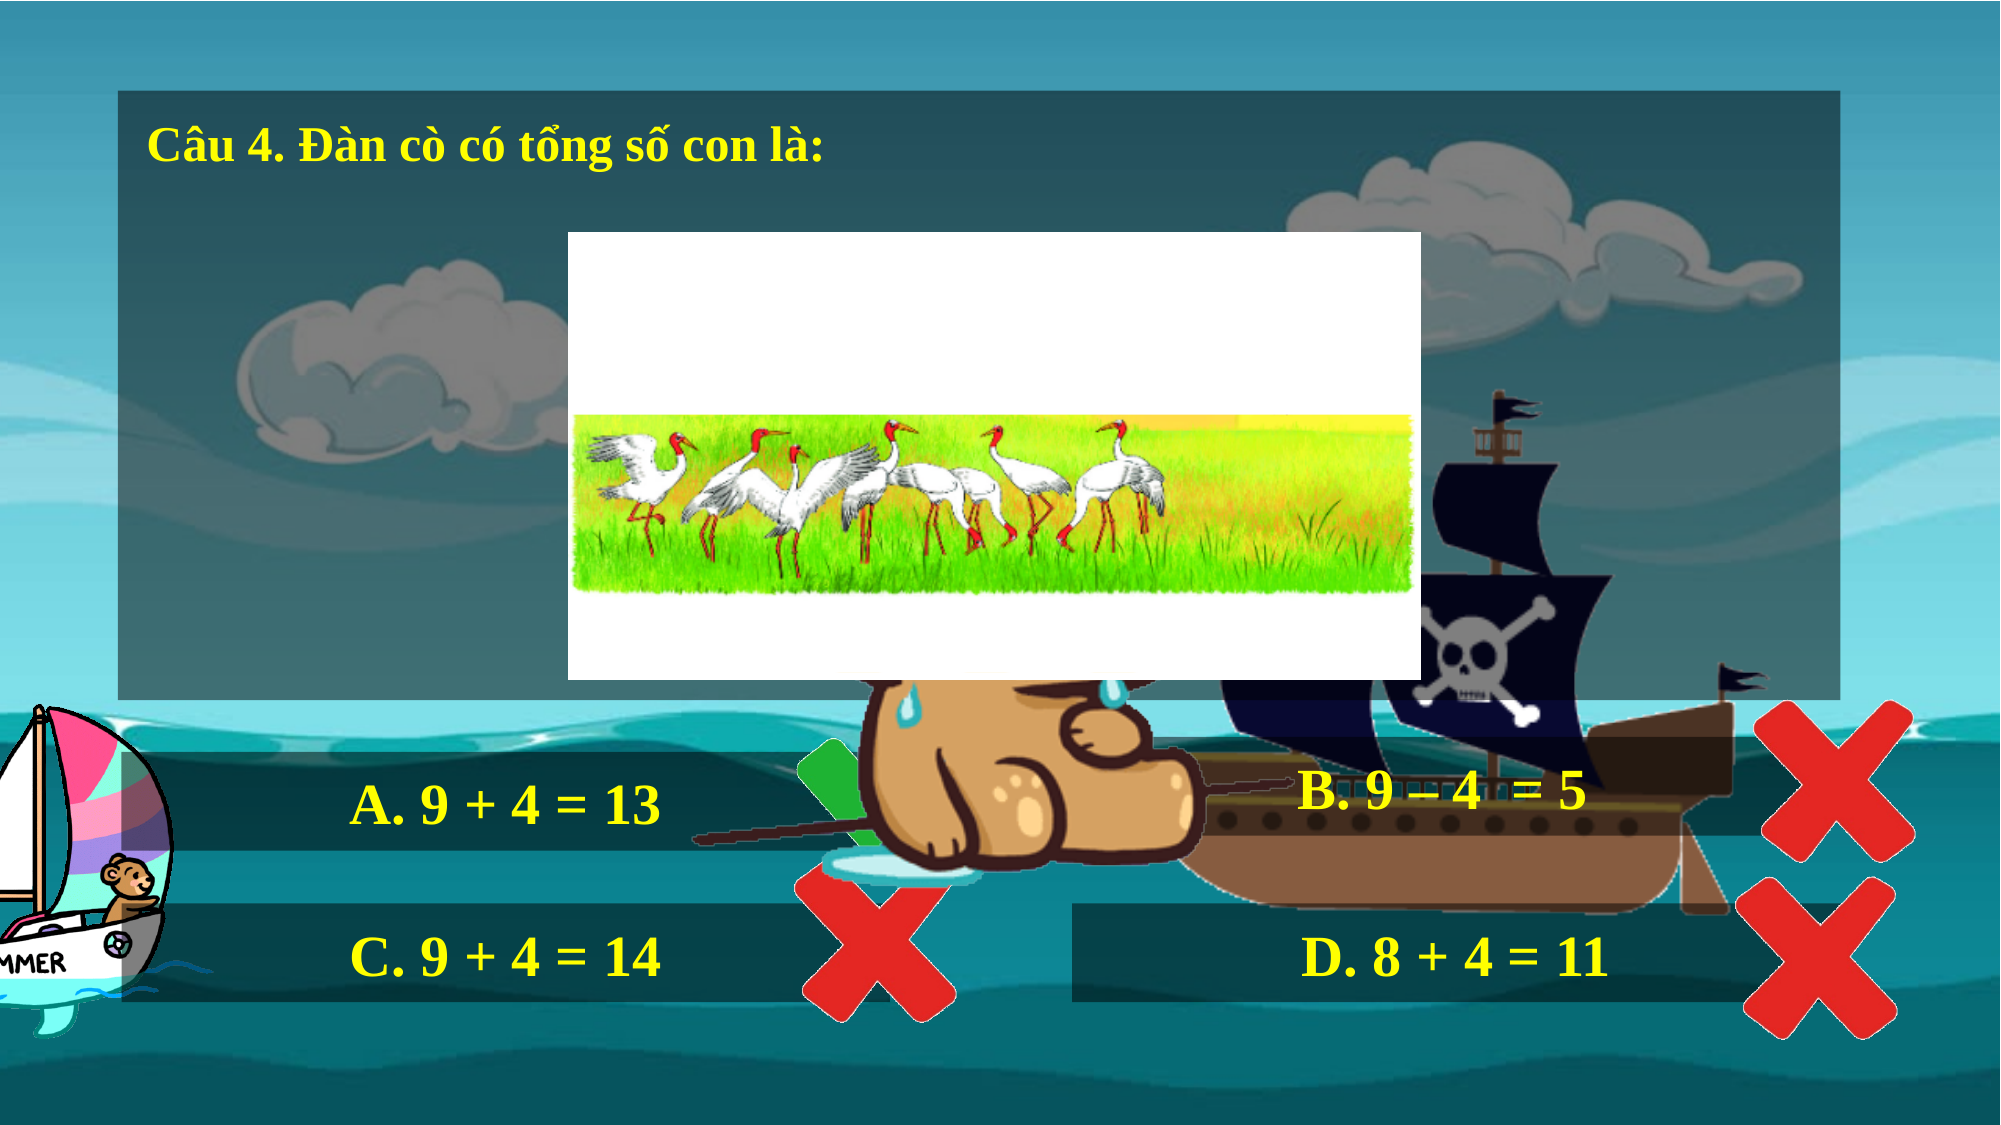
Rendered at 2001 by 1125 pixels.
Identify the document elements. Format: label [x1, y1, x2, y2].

picture [0, 690, 222, 1048]
picture [568, 232, 1926, 1061]
text_box [0, 0, 2000, 1125]
